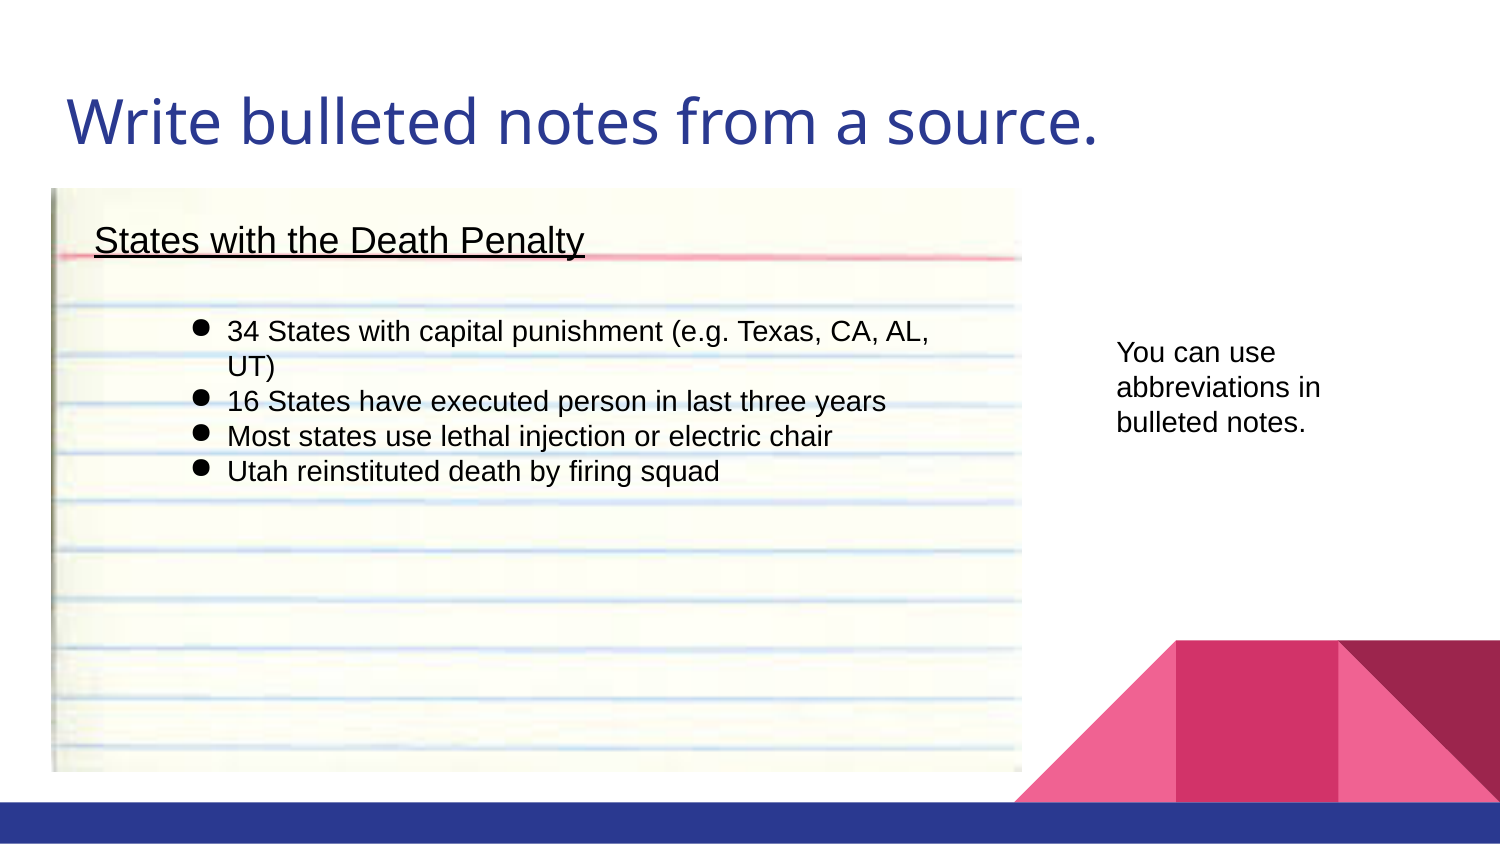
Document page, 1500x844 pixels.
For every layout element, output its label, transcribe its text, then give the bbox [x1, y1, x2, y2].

picture [50, 188, 1022, 772]
title Write bulleted notes from a source. [51, 67, 1449, 167]
text_box You can use abbreviations in bulleted notes. [1101, 318, 1397, 673]
